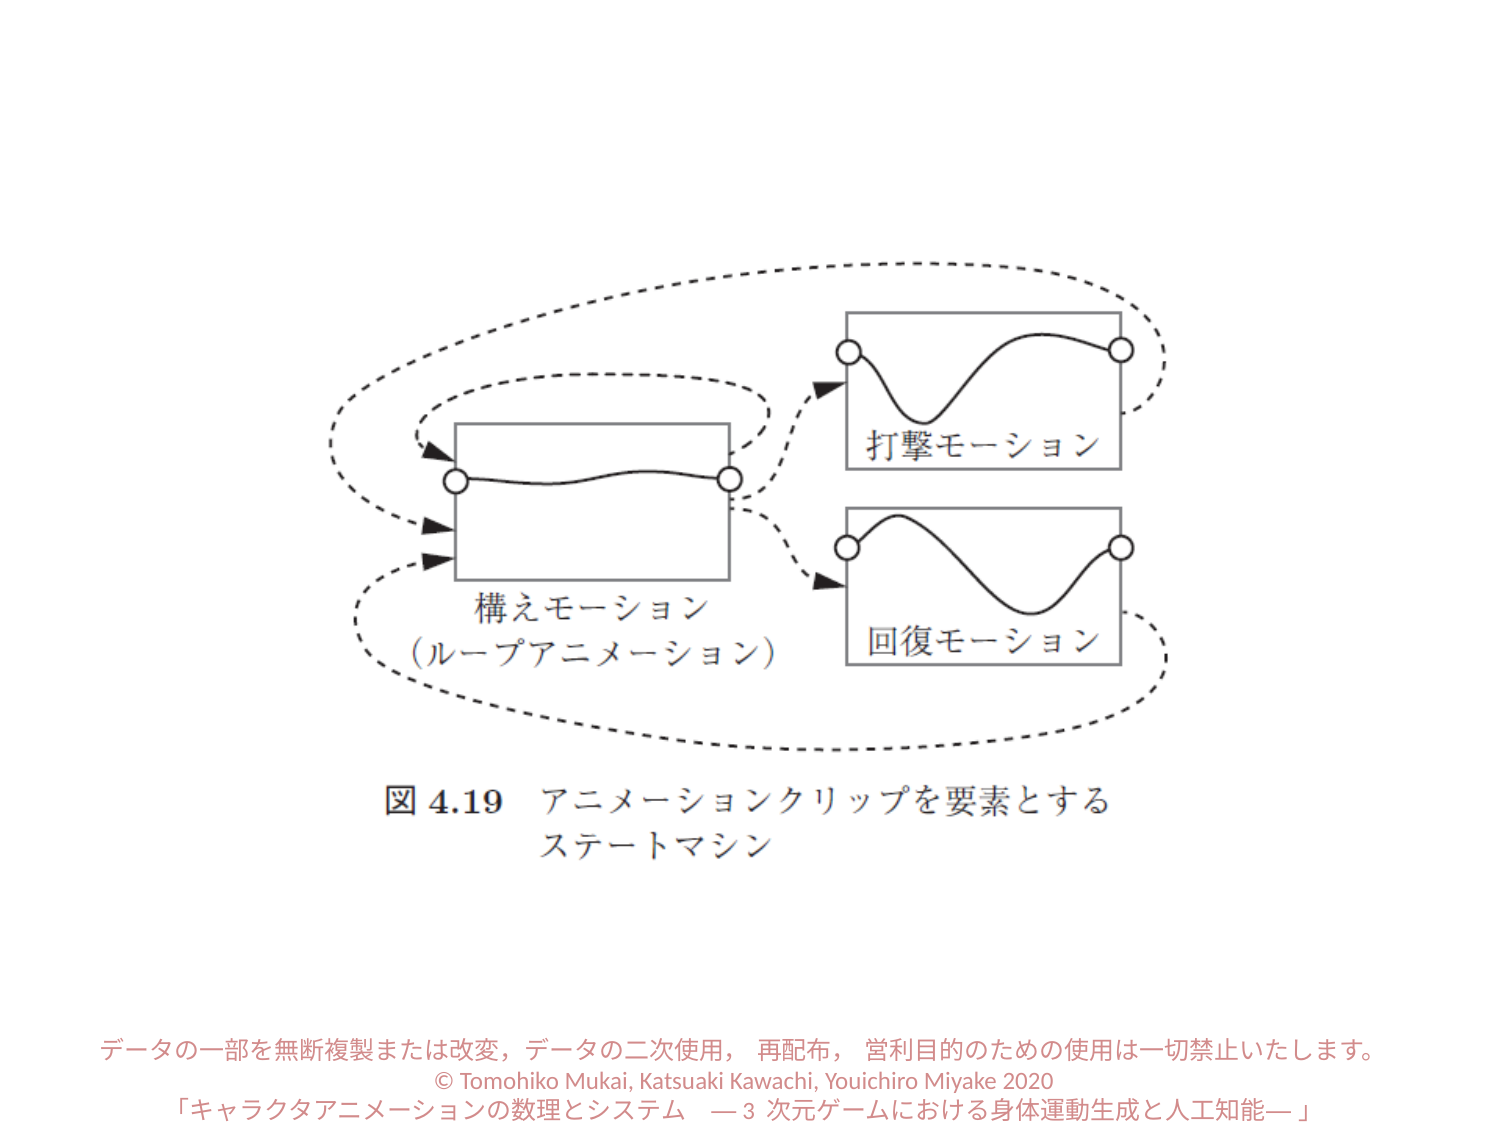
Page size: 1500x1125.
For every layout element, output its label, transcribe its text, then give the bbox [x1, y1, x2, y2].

picture [293, 237, 1207, 887]
footer データの一部を無断複製または改変，データの二次使用， 再配布， 営利目的のための使用は一切禁止いたします。 © Tomohiko Mukai, Katsuaki Kawachi, Youichiro Miyake 2020 「キャラクタアニメーションの数理とシステム ―3 次元ゲームにおける身体運動生成と人工知能― 」 [17, 1035, 1471, 1125]
